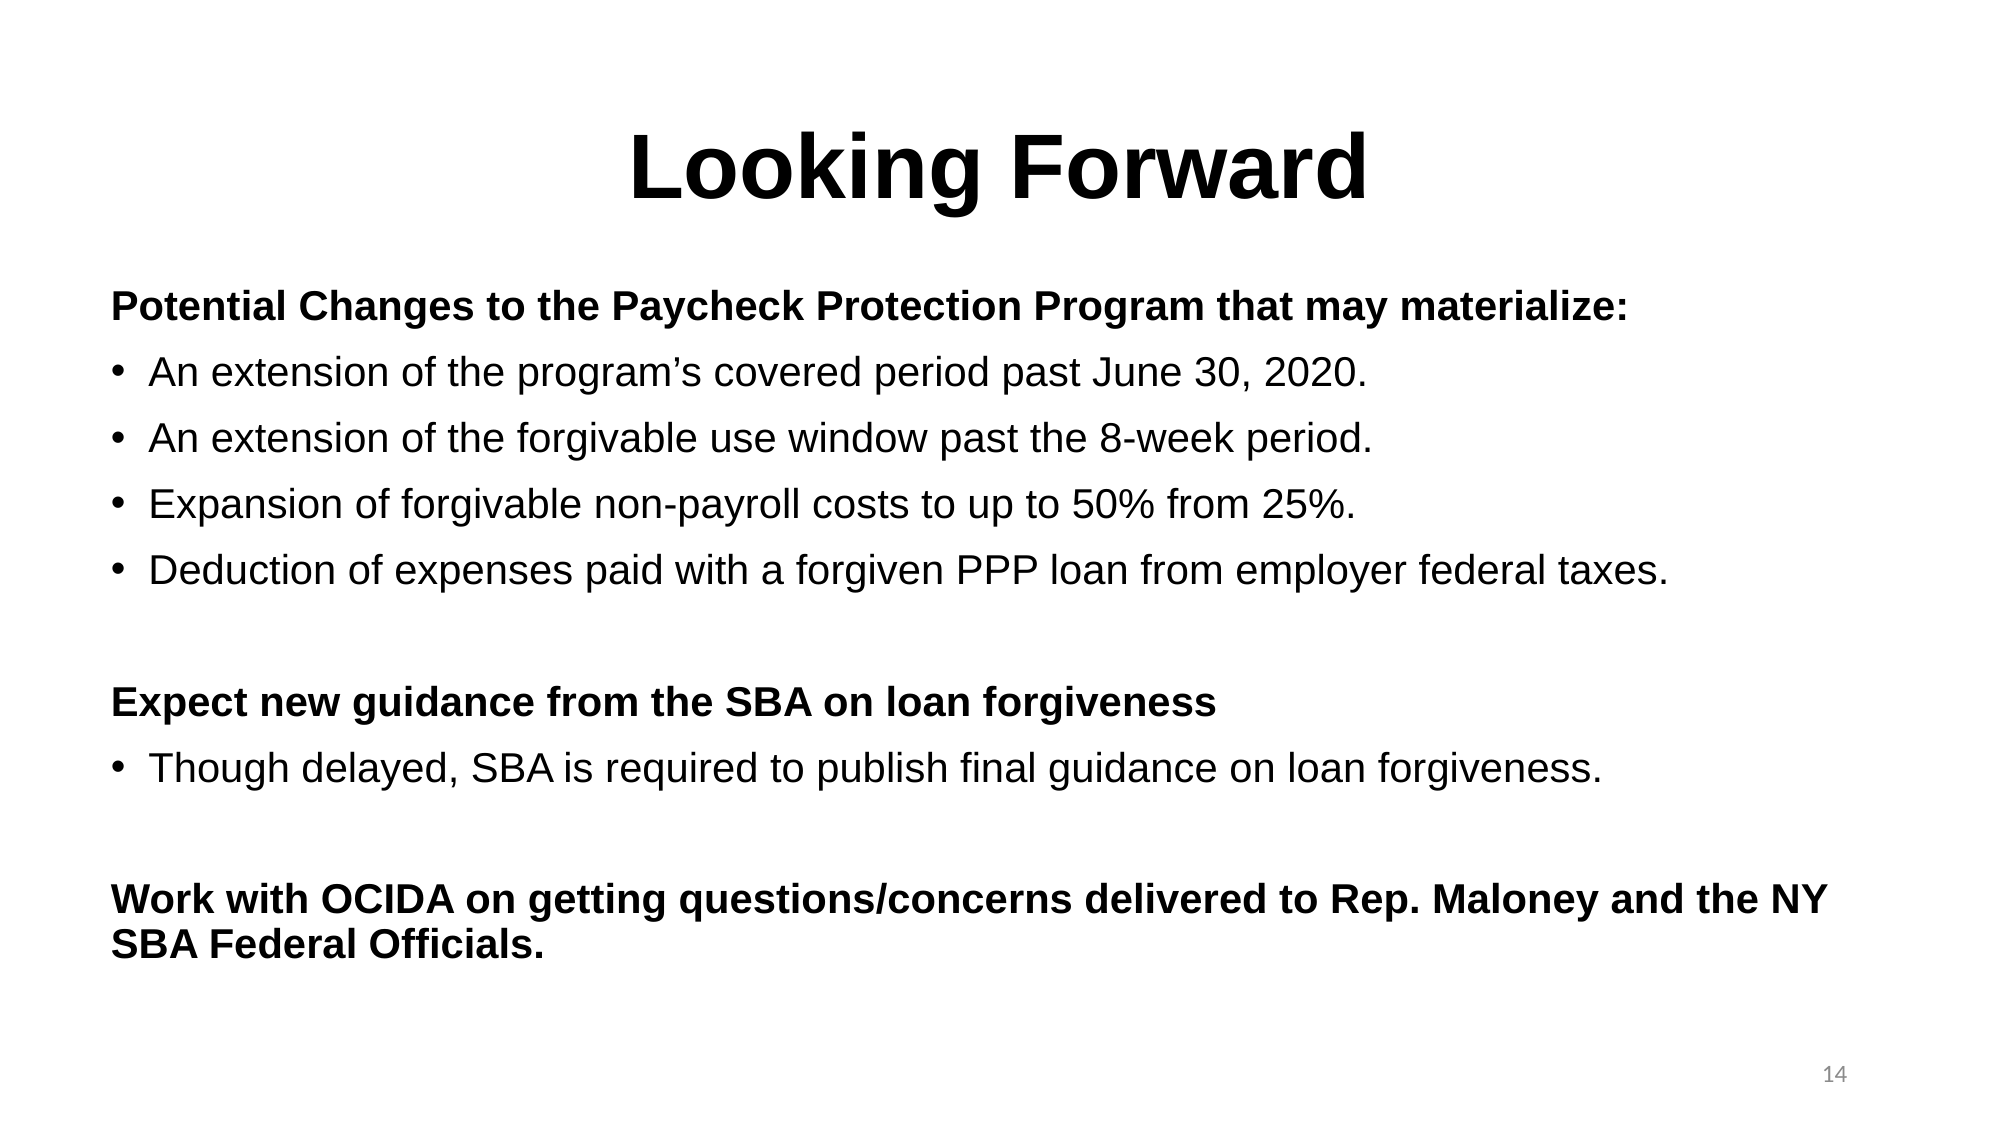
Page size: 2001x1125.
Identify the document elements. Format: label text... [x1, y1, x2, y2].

list Potential Changes to the Paycheck Protection Program that may materialize: An extension of the program’s covered period past June 30, 2020. An extension of the forgivable use window past the 8-week period. Expansion of forgivable non-payroll costs to up to 50% from 25%. Deduction of expenses paid with a forgiven PPP loan from employer federal taxes. Expect new guidance from the SBA on loan forgiveness Though delayed, SBA is required to publish final guidance on loan forgiveness. Work with OCIDA on getting questions/concerns delivered to Rep. Maloney and the NY SBA Federal Officials. [95, 277, 1902, 1083]
title Looking Forward [0, 59, 2000, 278]
slide_number 14 [1412, 1042, 1863, 1103]
